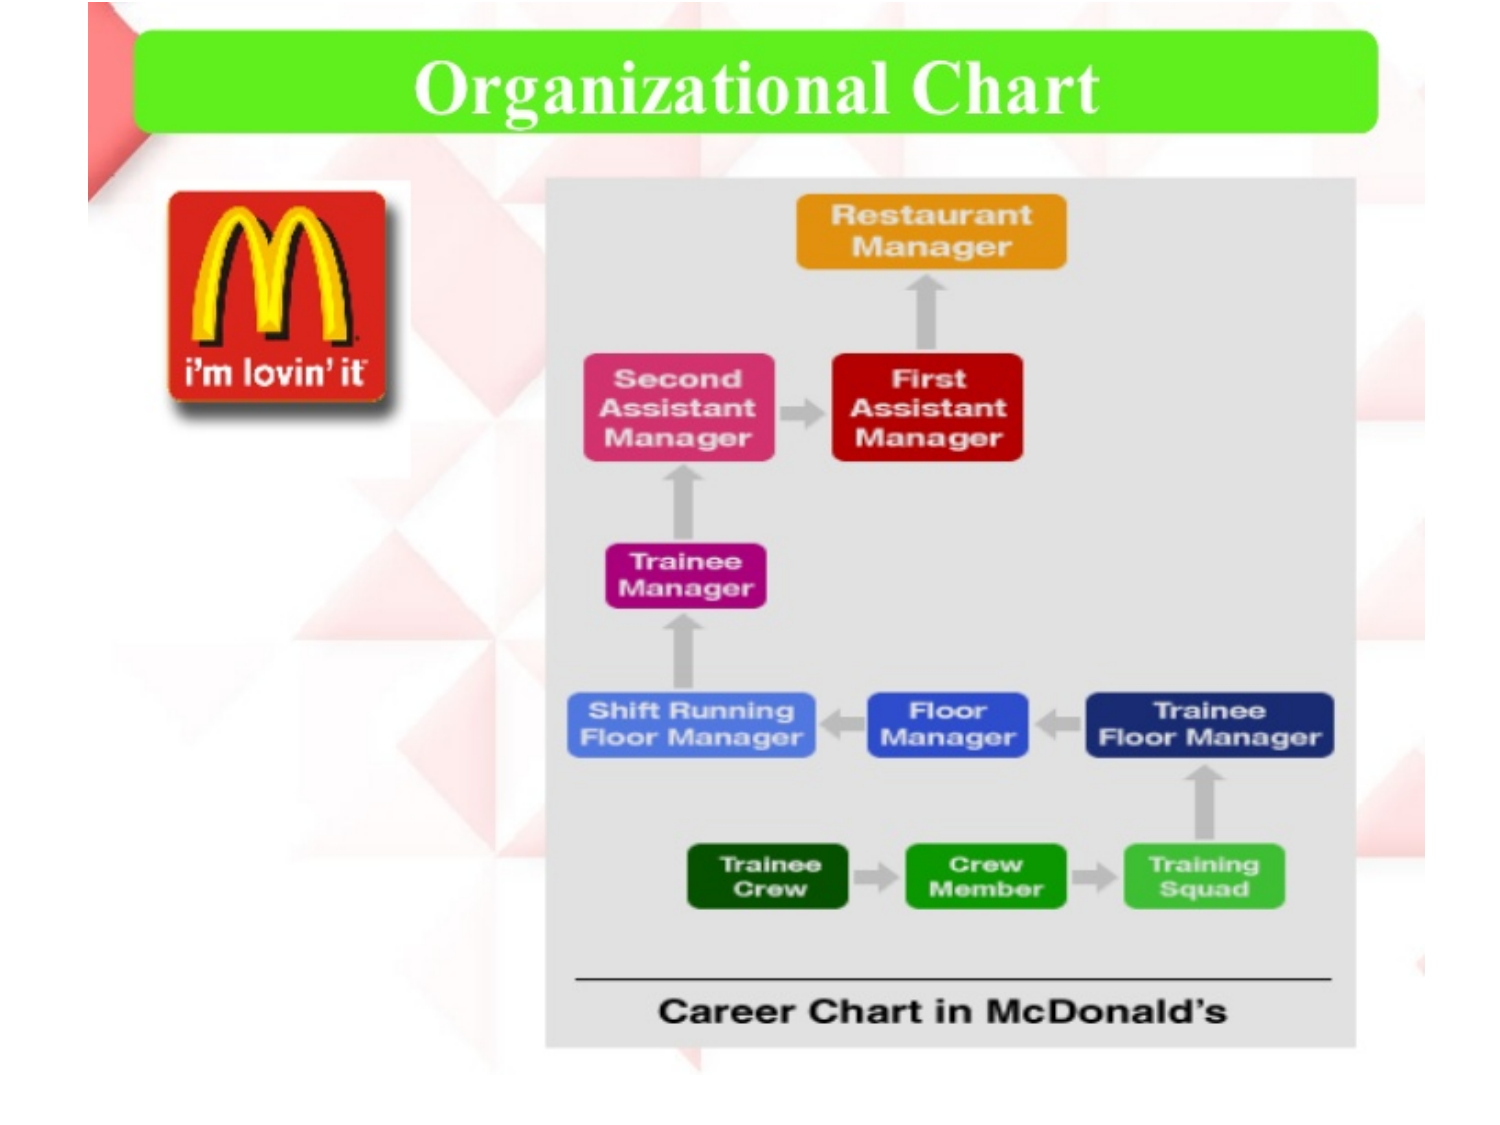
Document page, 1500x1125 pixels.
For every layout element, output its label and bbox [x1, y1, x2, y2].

list [88, 2, 1426, 1076]
